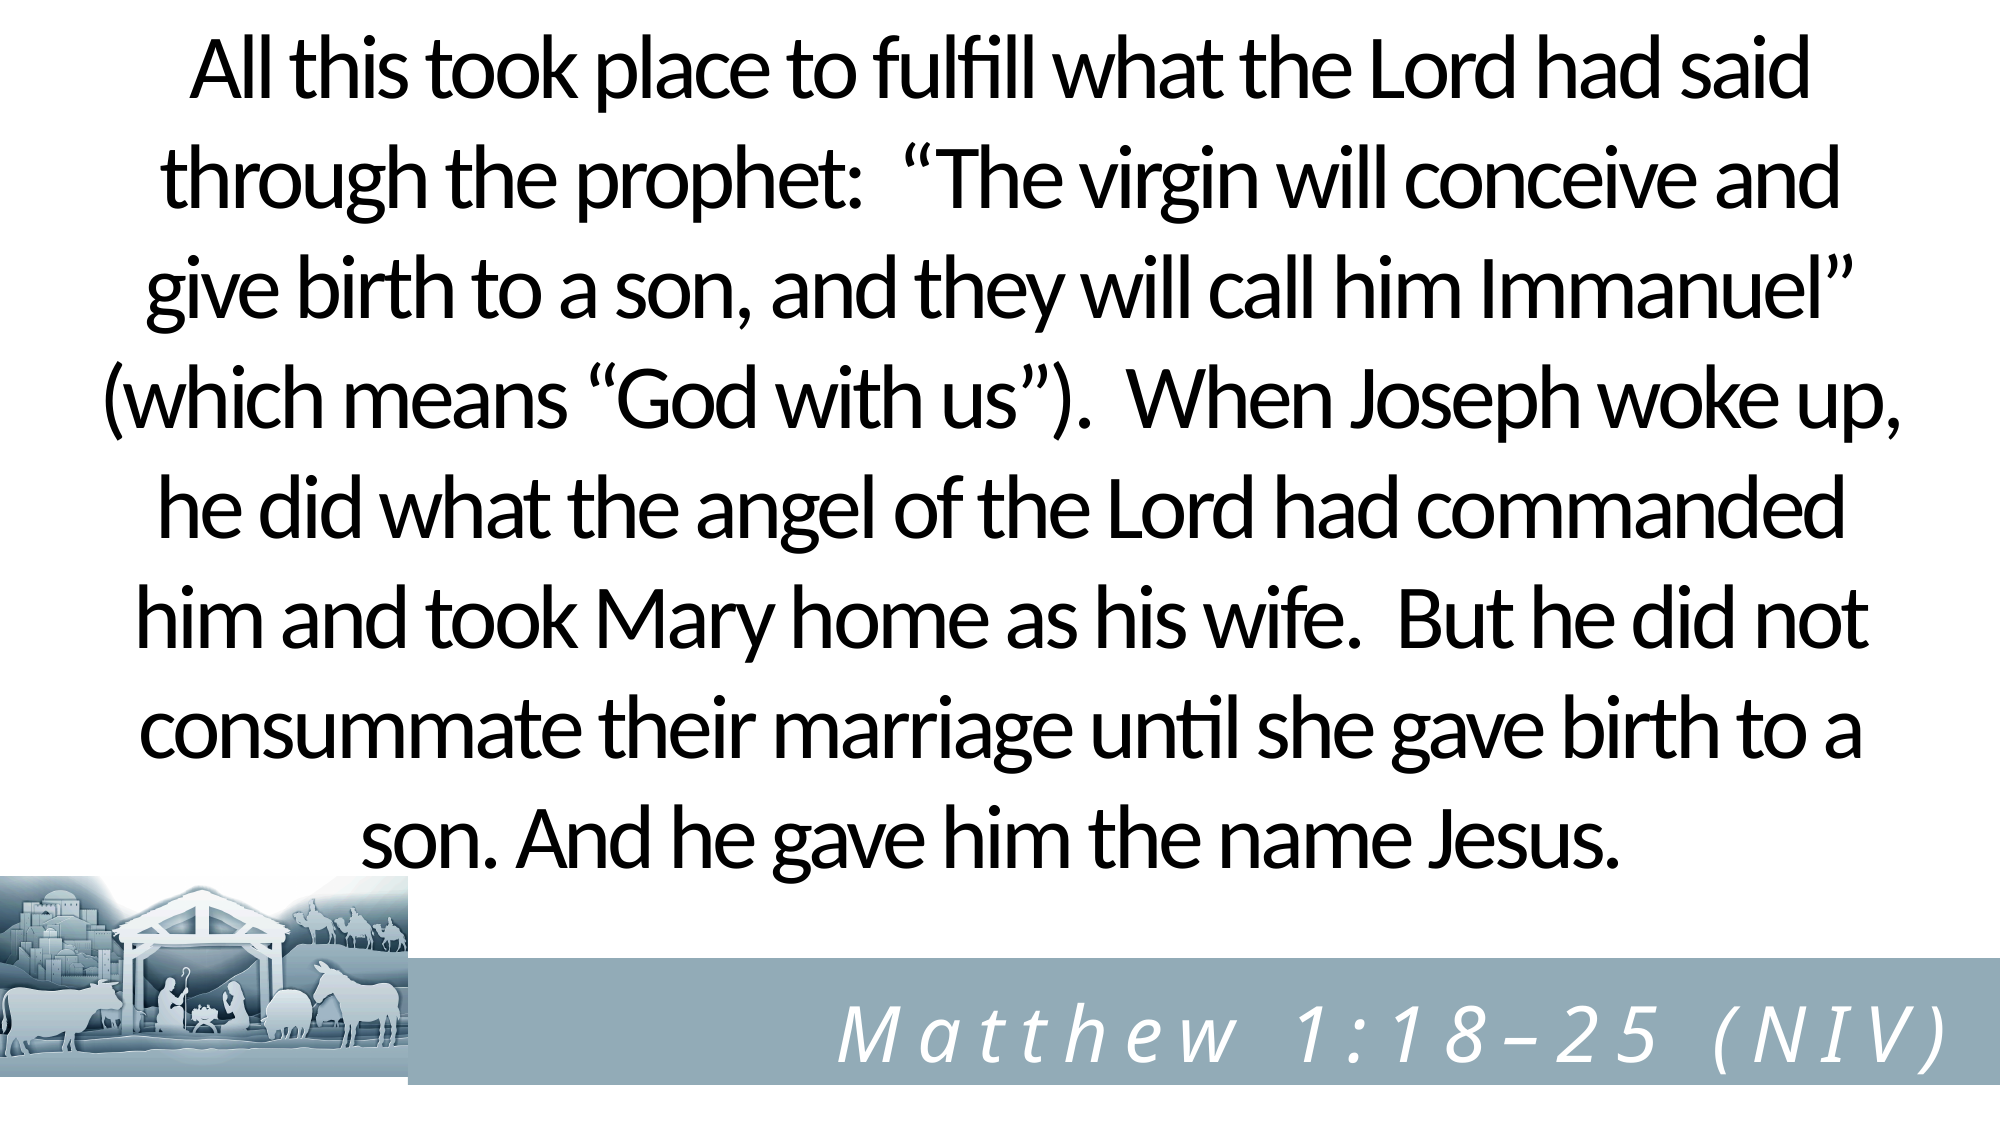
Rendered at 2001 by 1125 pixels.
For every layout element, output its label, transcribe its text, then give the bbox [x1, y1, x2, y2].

text_box Matthew 1:18–25 (NIV) [408, 958, 2000, 1085]
picture [1758, 966, 1990, 1074]
text_box All this took place to fulfill what the Lord had said through the prophet: “The virgin will conceive and give birth to a son, and they will call him Immanuel” (which means “God with us”). When Joseph woke up, he did what the angel of the Lord had commanded him and took Mary home as his wife. But he did not consummate their marriage until she gave birth to a son. And he gave him the name Jesus. [81, 37, 1919, 856]
picture [0, 875, 409, 1077]
